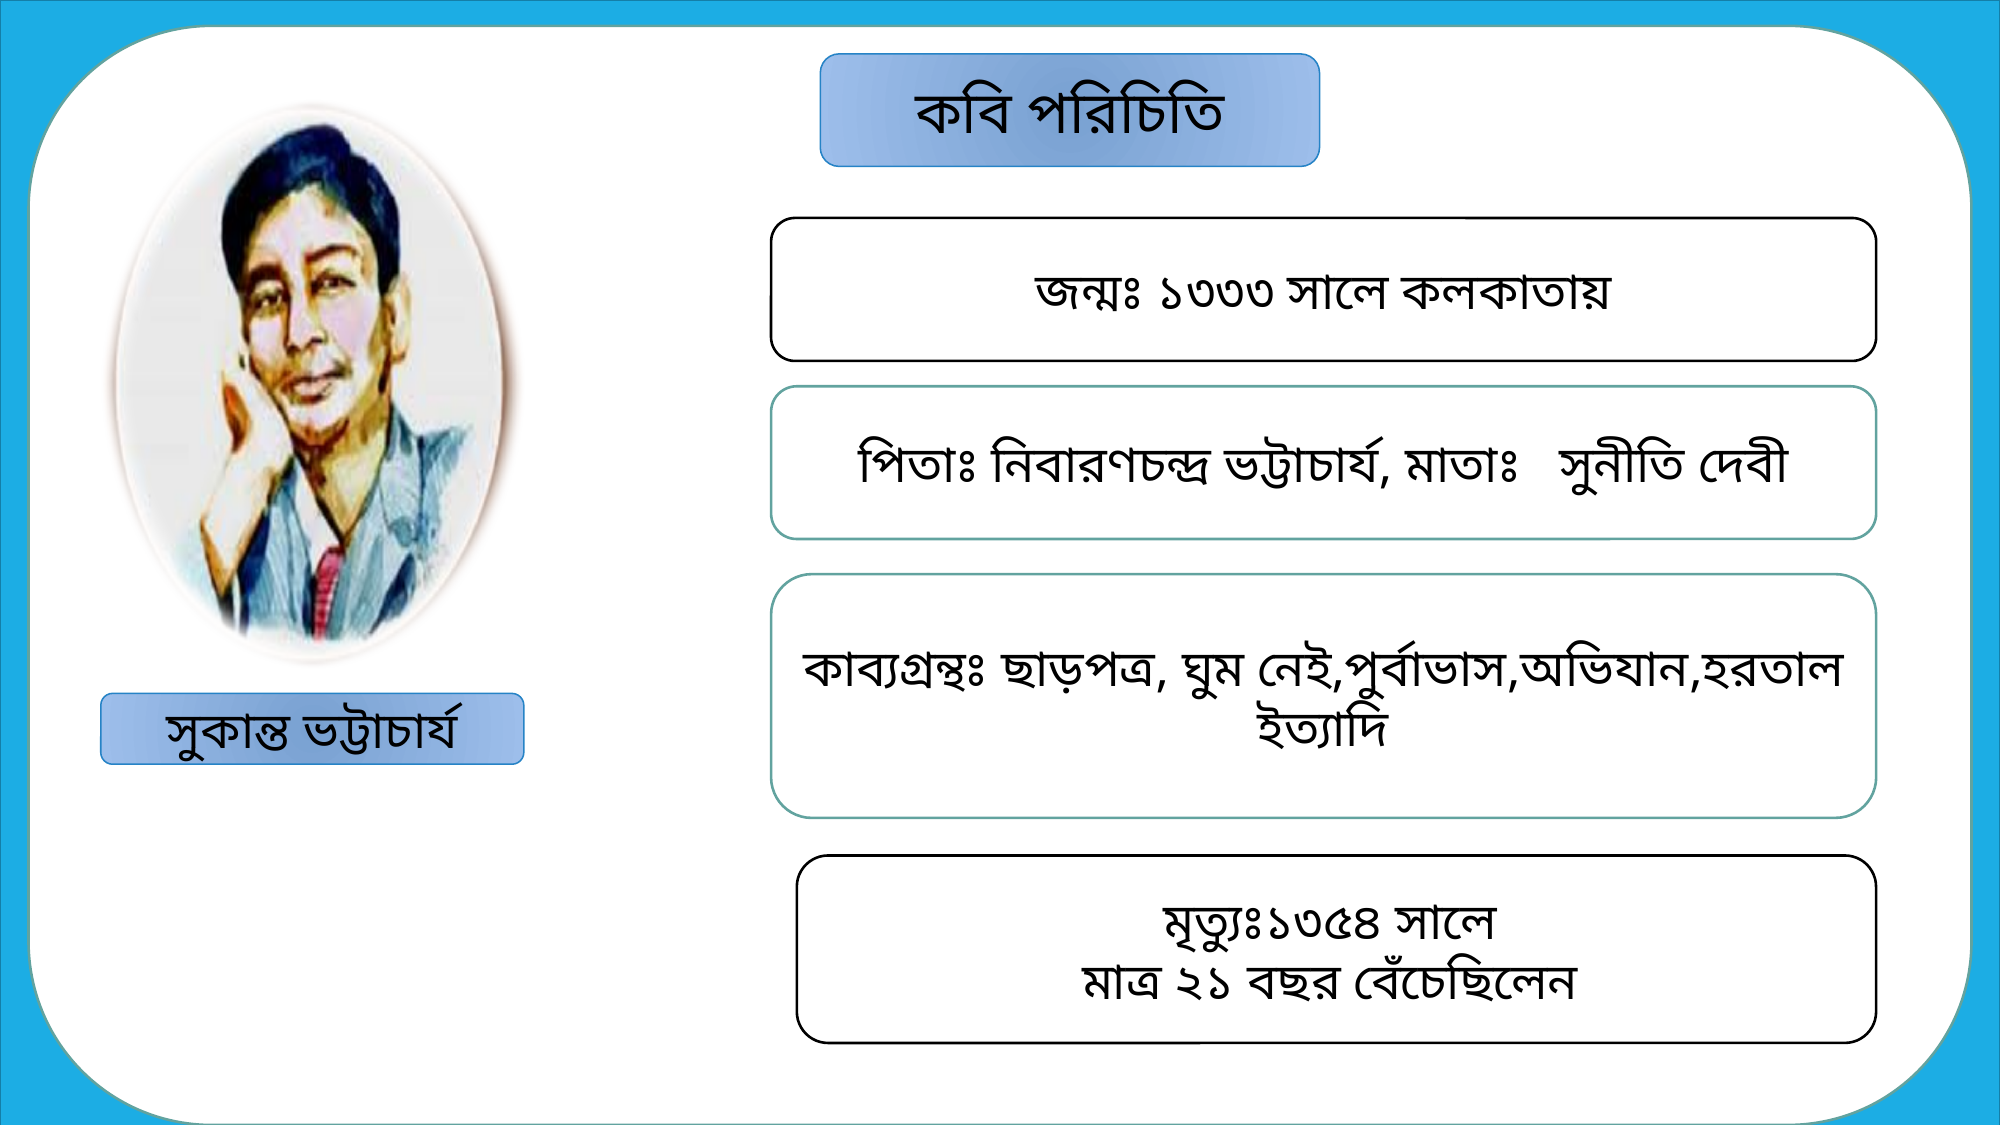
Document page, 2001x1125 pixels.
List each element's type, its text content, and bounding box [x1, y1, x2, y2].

text_box জন্মঃ ১৩৩৩ সালে কলকাতায় [769, 216, 1878, 363]
text_box কাব্যগ্রন্থঃ ছাড়পত্র, ঘুম নেই,পুর্বাভাস,অভিযান,হরতাল ইত্যাদি [769, 572, 1878, 820]
text_box মৃত্যুঃ১৩৫৪ সালে মাত্র ২১ বছর বেঁচেছিলেন [795, 854, 1878, 1045]
text_box সুকান্ত ভট্টাচার্য [99, 692, 525, 765]
text_box [27, 24, 1973, 1125]
text_box পিতাঃ নিবারণচন্দ্র ভট্টাচার্য, মাতাঃ সুনীতি দেবী [769, 384, 1878, 541]
picture [100, 96, 527, 671]
text_box কবি পরিচিতি [819, 53, 1321, 168]
text_box [0, 0, 2000, 1125]
